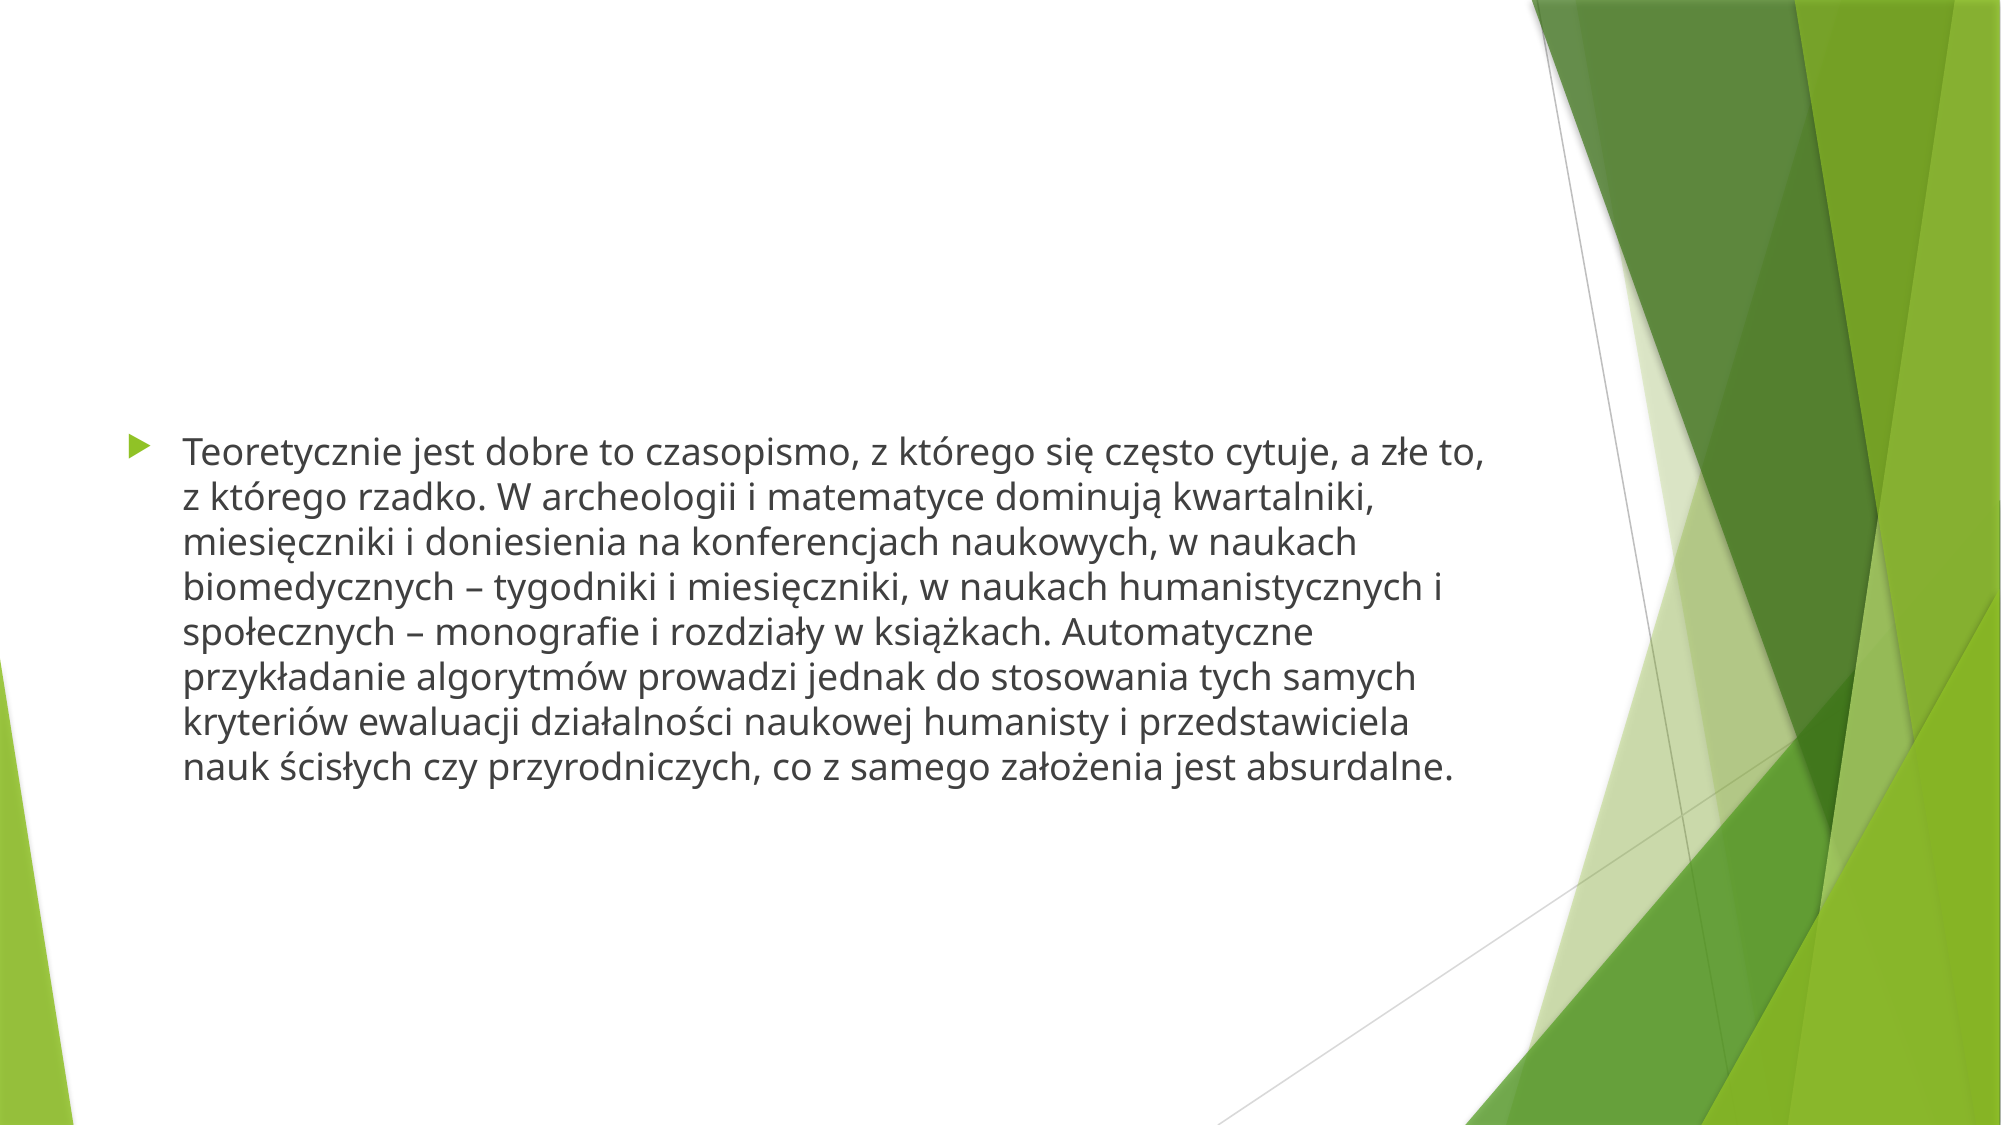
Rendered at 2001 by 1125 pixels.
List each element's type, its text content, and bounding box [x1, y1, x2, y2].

list Teoretycznie jest dobre to czasopismo, z którego się często cytuje, a złe to, z którego rzadko. W archeologii i matematyce dominują kwartalniki, miesięczniki i doniesienia na konferencjach naukowych, w naukach biomedycznych – tygodniki i miesięczniki, w naukach humanistycznych i społecznych – monografie i rozdziały w książkach. Automatyczne przykładanie algorytmów prowadzi jednak do stosowania tych samych kryteriów ewaluacji działalności naukowej humanisty i przedstawiciela nauk ścisłych czy przyrodniczych, co z samego założenia jest absurdalne. [111, 354, 1522, 992]
